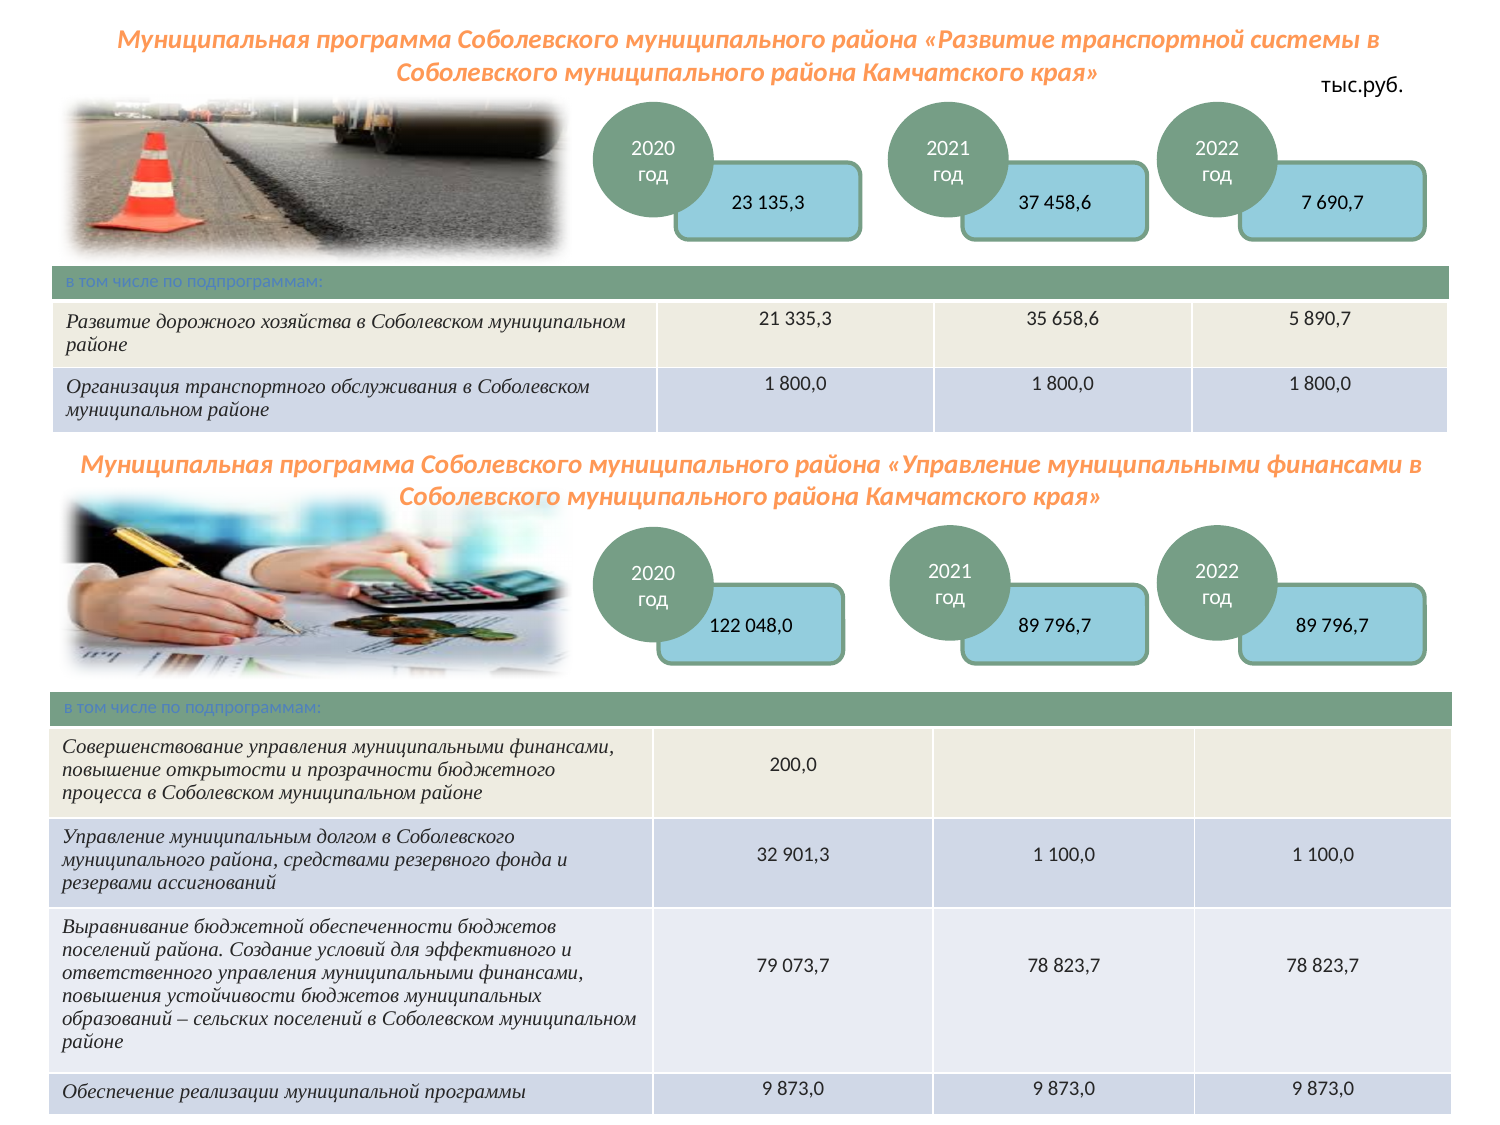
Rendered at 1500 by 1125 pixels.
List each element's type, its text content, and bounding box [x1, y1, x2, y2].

table_cell 1 800,0 [658, 368, 933, 432]
text_box 2021 год [889, 525, 1011, 641]
table_cell 1 800,0 [1193, 368, 1447, 432]
text_box 7 690,7 [1237, 160, 1427, 242]
table_header [1195, 729, 1451, 817]
table_header в том числе по подпрограммам: [50, 692, 1452, 726]
text_box 2022 год [1156, 525, 1278, 641]
text_box Муниципальная программа Соболевского муниципального района «Развитие транспортной системы в Соболевского муниципального района Камчатского края» [50, 2, 1447, 95]
table_cell 78 823,7 [934, 909, 1194, 1072]
table_header 200,0 [654, 729, 932, 817]
table_cell 1 100,0 [934, 819, 1194, 907]
table_cell 32 901,3 [654, 819, 932, 907]
text_box 2021 год [887, 101, 1009, 218]
table_header Развитие дорожного хозяйства в Соболевском муниципальном районе [53, 303, 656, 367]
table_cell Выравнивание бюджетной обеспеченности бюджетов поселений района. Создание условий для эффективного и ответственного управления муниципальными финансами, повышения устойчивости бюджетов муниципальных образований – сельских поселений в Соболевском муниципальном районе [49, 909, 652, 1072]
text_box 122 048,0 [656, 582, 846, 666]
table_header 35 658,6 [935, 303, 1191, 367]
table_cell 9 873,0 [934, 1074, 1194, 1114]
table_cell 1 800,0 [935, 368, 1191, 432]
table_header 21 335,3 [658, 303, 933, 367]
table_header 5 890,7 [1193, 303, 1447, 367]
table_header в том числе по подпрограммам: [52, 266, 1449, 299]
table_cell Управление муниципальным долгом в Соболевского муниципального района, средствами резервного фонда и резервами ассигнований [49, 819, 652, 907]
table_header [934, 729, 1194, 817]
table_cell 79 073,7 [654, 909, 932, 1072]
picture [57, 94, 574, 266]
text_box тыс.руб. [1305, 64, 1420, 105]
text_box 2020 год [592, 101, 714, 218]
text_box Муниципальная программа Соболевского муниципального района «Управление муниципальными финансами в Соболевского муниципального района Камчатского края» [52, 433, 1449, 519]
text_box 89 796,7 [1238, 582, 1427, 666]
text_box 89 796,7 [960, 582, 1150, 666]
table_cell 78 823,7 [1195, 909, 1451, 1072]
table_cell 9 873,0 [654, 1074, 932, 1114]
table_cell Обеспечение реализации муниципальной программы [49, 1074, 652, 1114]
table_header Совершенствование управления муниципальными финансами, повышение открытости и прозрачности бюджетного процесса в Соболевском муниципальном районе [49, 729, 652, 817]
picture [57, 485, 574, 681]
table_cell Организация транспортного обслуживания в Соболевском муниципальном районе [53, 368, 656, 432]
text_box 2020 год [592, 526, 714, 643]
text_box 37 458,6 [960, 160, 1150, 242]
table_cell 1 100,0 [1195, 819, 1451, 907]
table_cell 9 873,0 [1195, 1074, 1451, 1114]
text_box 23 135,3 [673, 160, 863, 242]
text_box 2022 год [1156, 101, 1278, 218]
